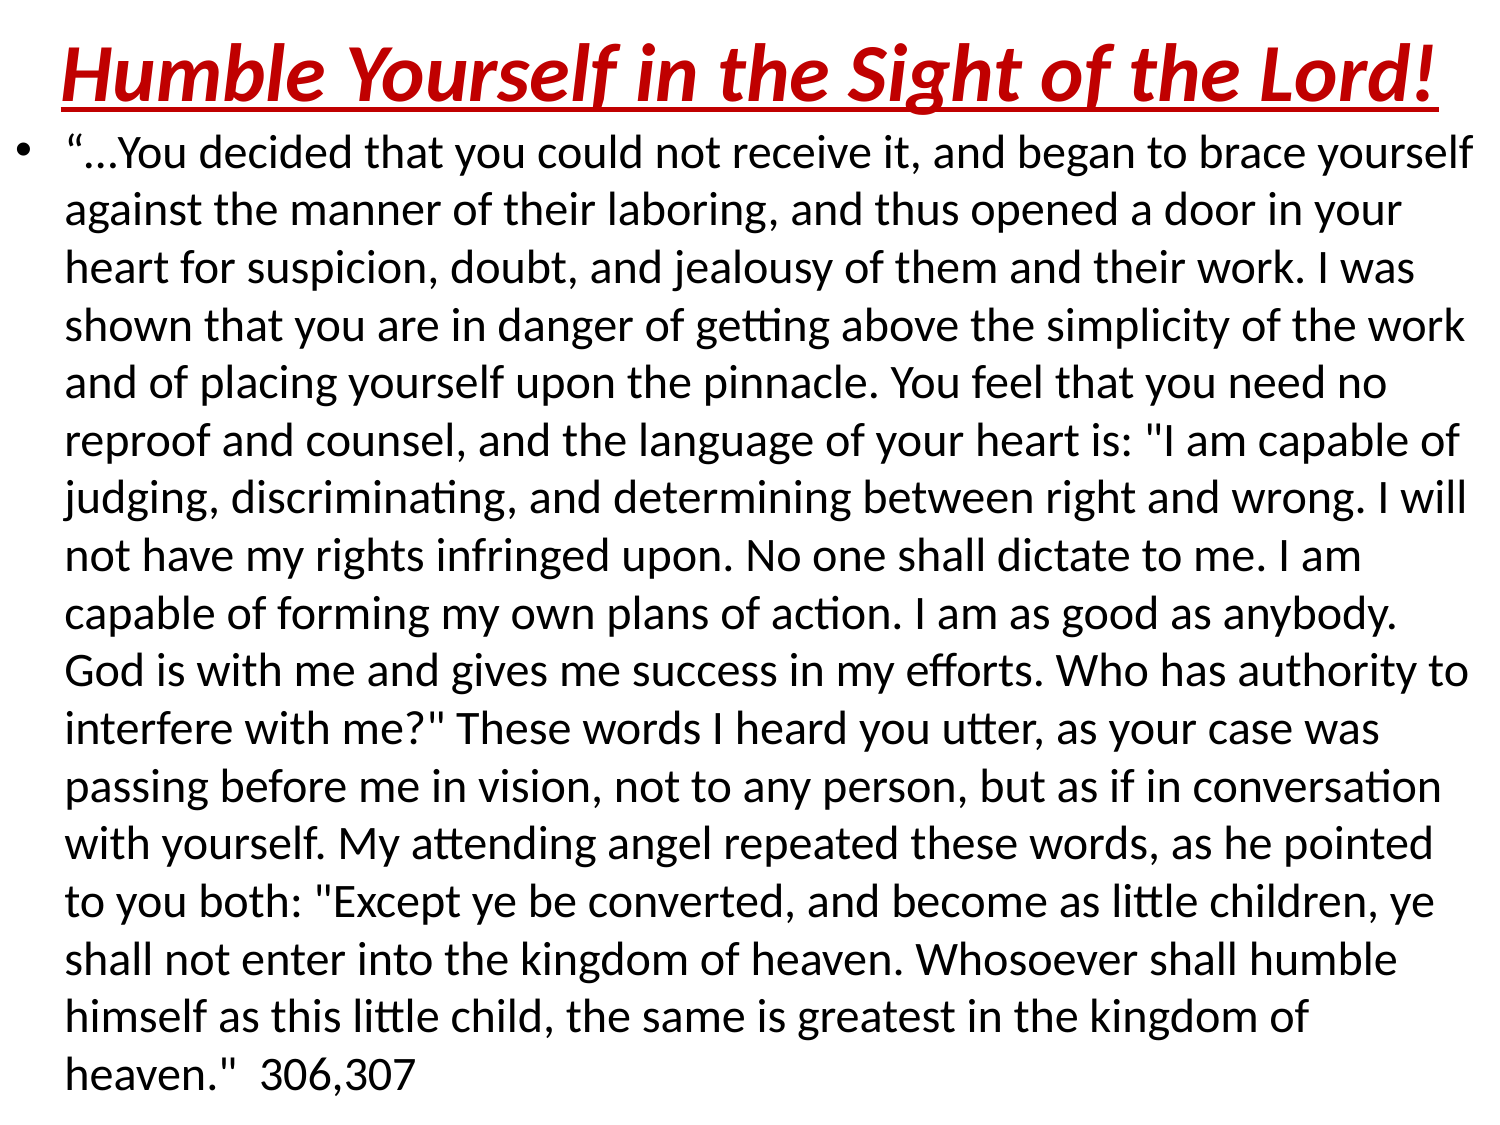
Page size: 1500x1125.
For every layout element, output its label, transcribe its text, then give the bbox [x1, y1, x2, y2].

title Humble Yourself in the Sight of the Lord! [0, 0, 1500, 112]
list “…You decided that you could not receive it, and began to brace yourself against the manner of their laboring, and thus opened a door in your heart for suspicion, doubt, and jealousy of them and their work. I was shown that you are in danger of getting above the simplicity of the work and of placing yourself upon the pinnacle. You feel that you need no reproof and counsel, and the language of your heart is: "I am capable of judging, discriminating, and determining between right and wrong. I will not have my rights infringed upon. No one shall dictate to me. I am capable of forming my own plans of action. I am as good as anybody. God is with me and gives me success in my efforts. Who has authority to interfere with me?" These words I heard you utter, as your case was passing before me in vision, not to any person, but as if in conversation with yourself. My attending angel repeated these words, as he pointed to you both: "Except ye be converted, and become as little children, ye shall not enter into the kingdom of heaven. Whosoever shall humble himself as this little child, the same is greatest in the kingdom of heaven." 306,307 [0, 112, 1500, 1125]
